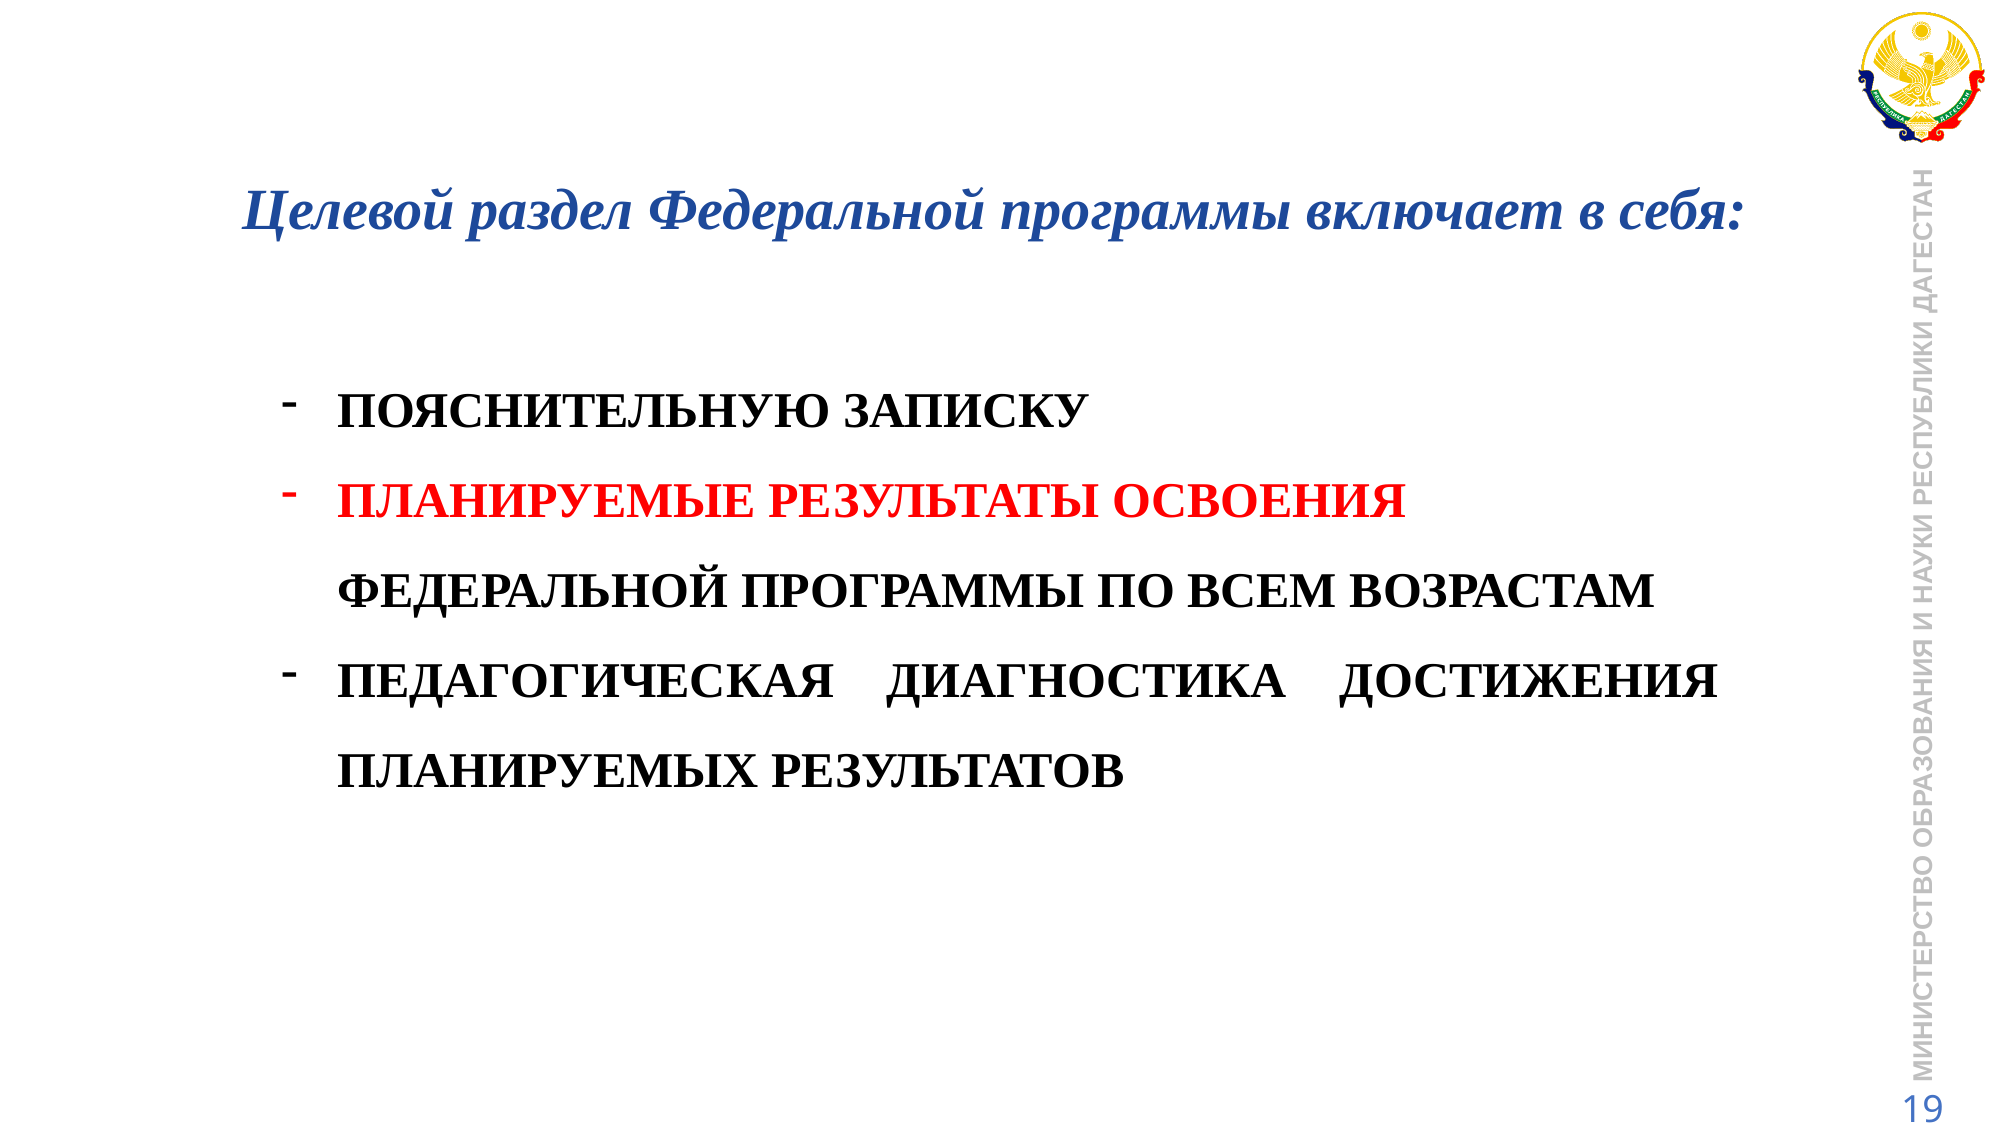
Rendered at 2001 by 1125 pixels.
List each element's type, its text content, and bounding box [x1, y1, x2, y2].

text_box ПОЯСНИТЕЛЬНУЮ ЗАПИСКУ ПЛАНИРУЕМЫЕ РЕЗУЛЬТАТЫ ОСВОЕНИЯ ФЕДЕРАЛЬНОЙ ПРОГРАММЫ ПО ВСЕМ ВОЗРАСТАМ ПЕДАГОГИЧЕСКАЯ ДИАГНОСТИКА ДОСТИЖЕНИЯ ПЛАНИРУЕМЫХ РЕЗУЛЬТАТОВ [266, 340, 1734, 910]
text_box Целевой раздел Федеральной программы включает в себя: [228, 163, 1822, 249]
text_box 19 [1886, 1097, 1960, 1125]
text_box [1858, 12, 1985, 1097]
